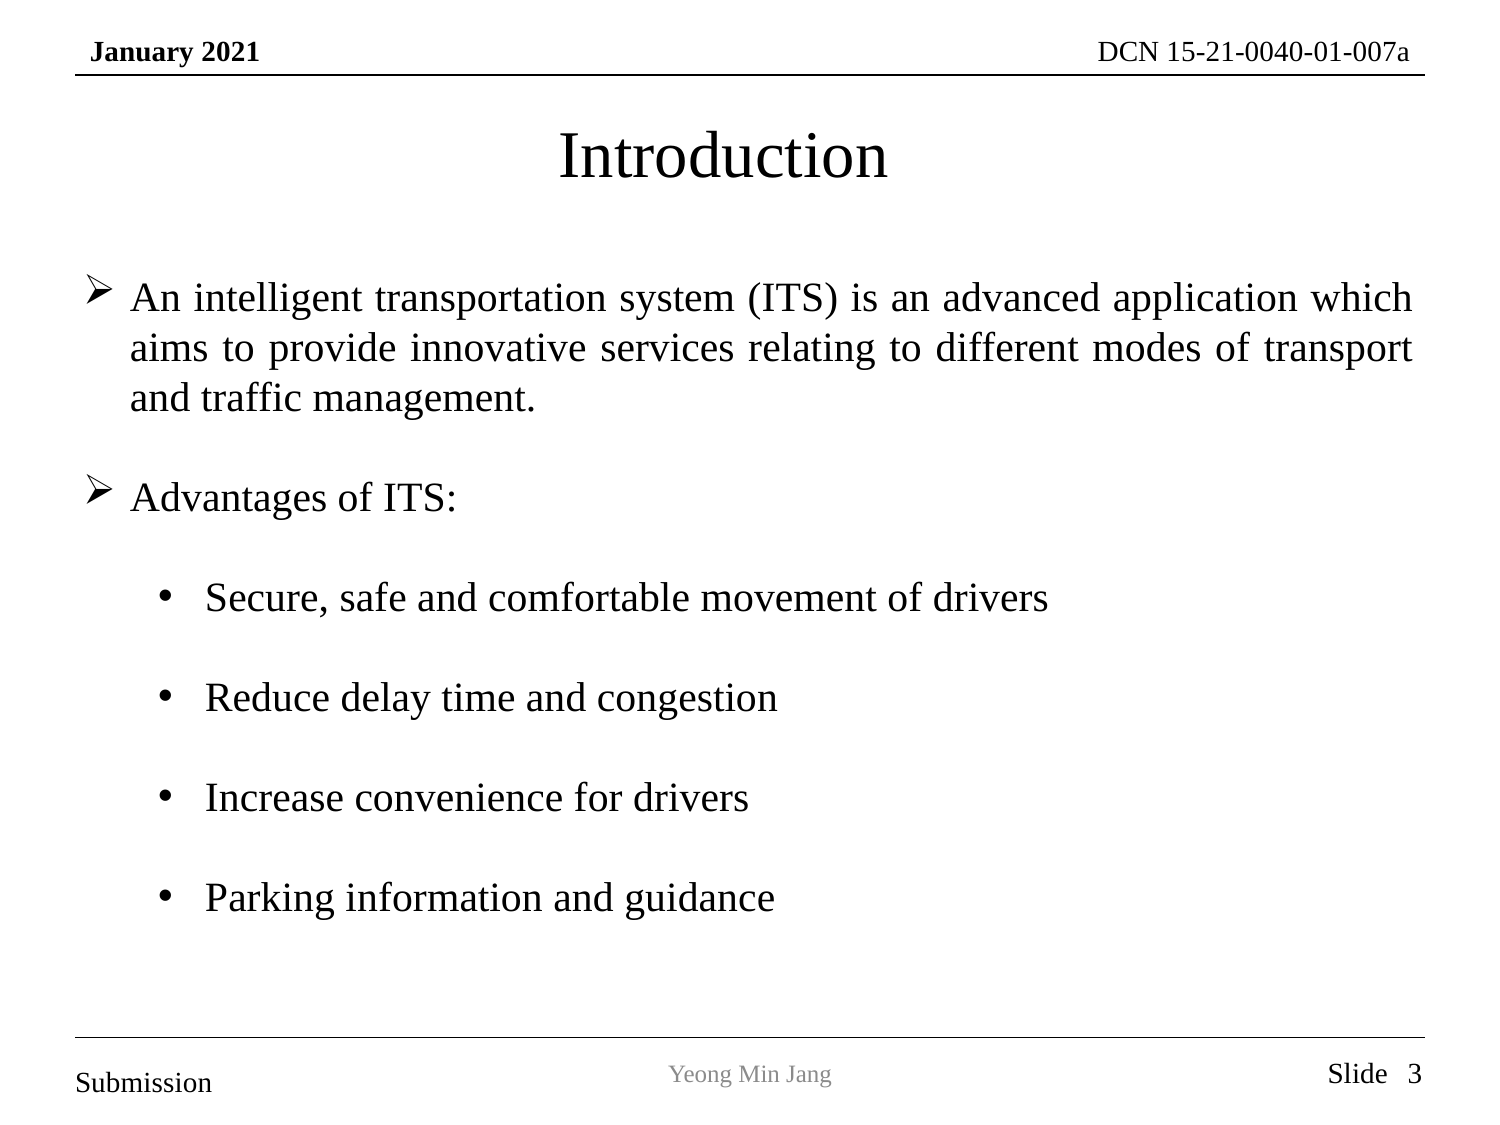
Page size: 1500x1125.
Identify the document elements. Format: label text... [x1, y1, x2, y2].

text_box An intelligent transportation system (ITS) is an advanced application which aims to provide innovative services relating to different modes of transport and traffic management. Advantages of ITS: Secure, safe and comfortable movement of drivers Reduce delay time and congestion Increase convenience for drivers Parking information and guidance [68, 262, 1429, 928]
title Introduction [24, 57, 1423, 246]
